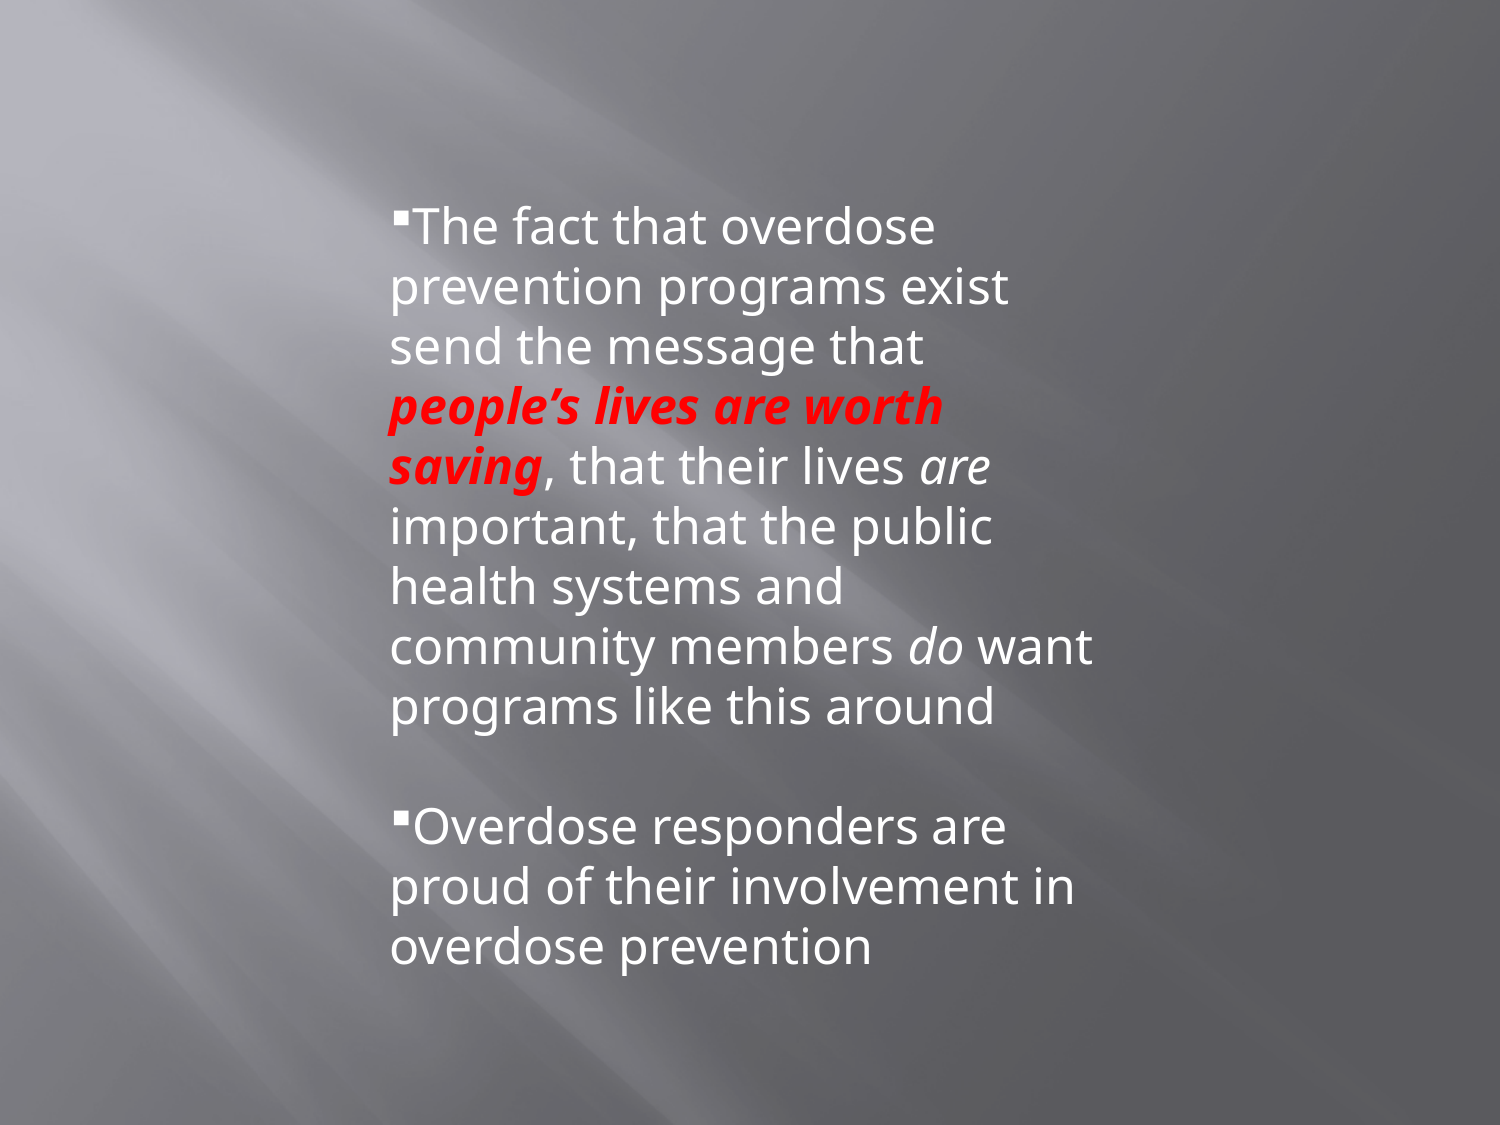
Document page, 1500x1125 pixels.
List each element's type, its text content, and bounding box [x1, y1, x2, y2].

text_box The fact that overdose prevention programs exist send the message that people’s lives are worth saving, that their lives are important, that the public health systems and community members do want programs like this around Overdose responders are proud of their involvement in overdose prevention [374, 187, 1125, 983]
